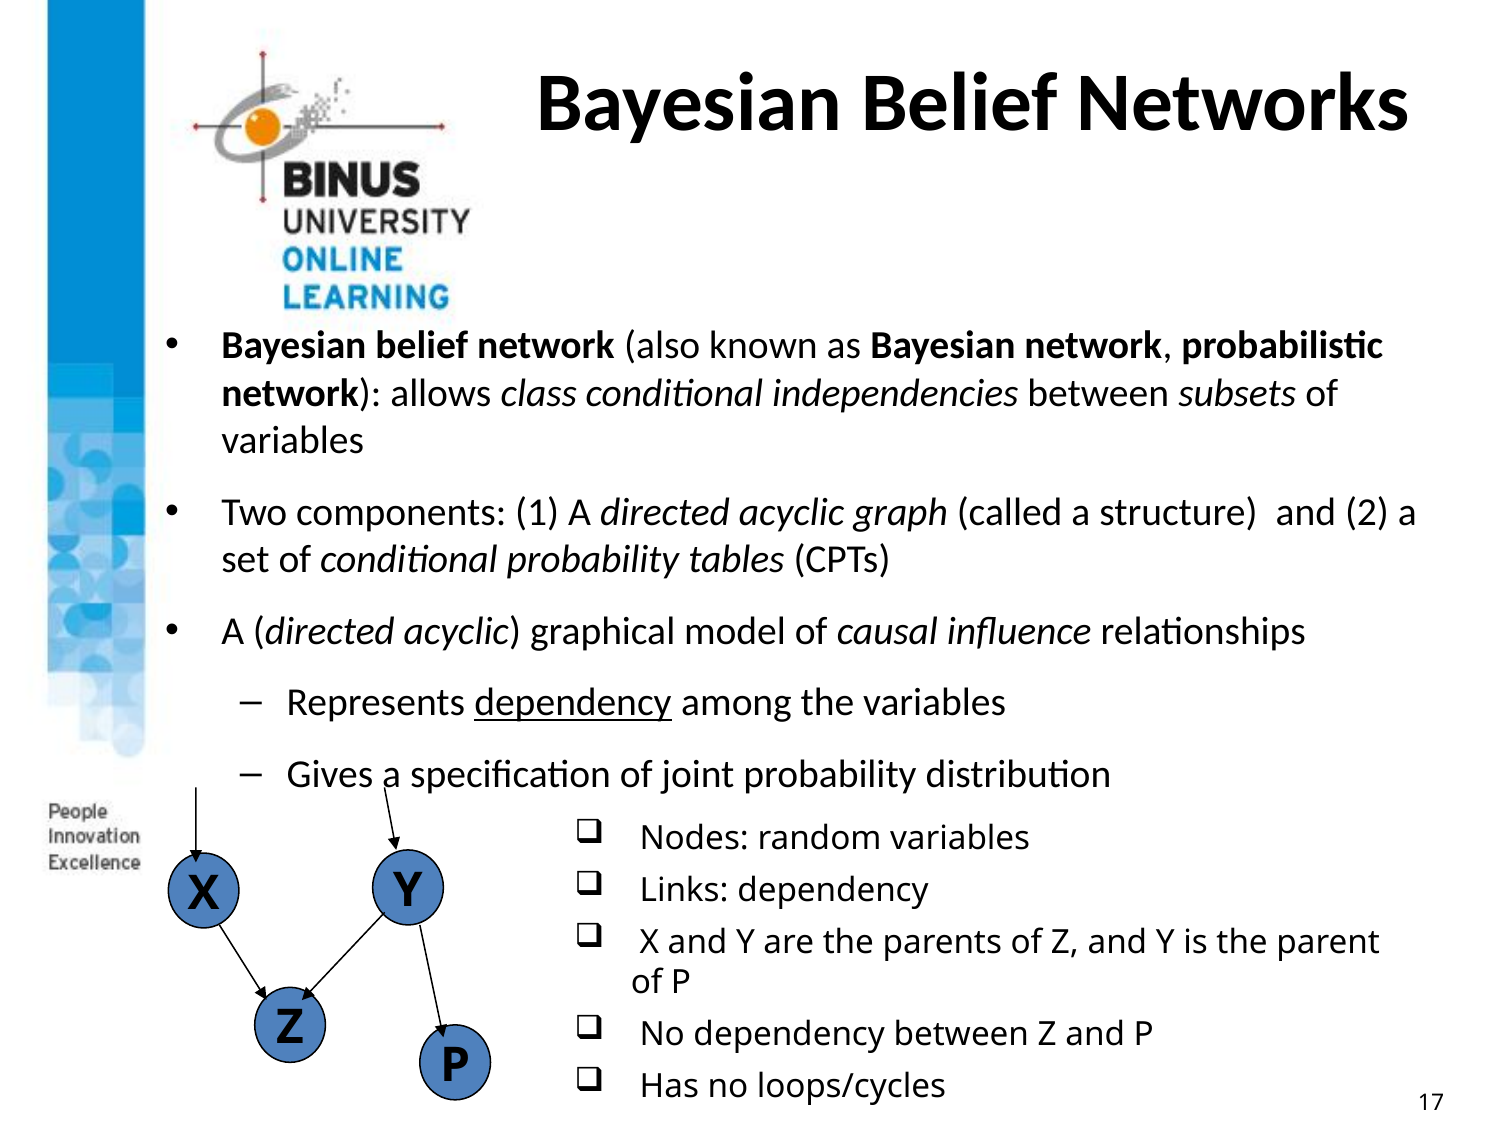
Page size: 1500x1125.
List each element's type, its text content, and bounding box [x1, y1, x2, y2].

text_box X [168, 855, 190, 926]
text_box Nodes: random variables Links: dependency X and Y are the parents of Z, and Y is the parent of P No dependency between Z and P Has no loops/cycles [561, 809, 1432, 1111]
list Bayesian belief network (also known as Bayesian network, probabilistic network): allows class conditional independencies between subsets of variables Two components: (1) A directed acyclic graph (called a structure) and (2) a set of conditional probability tables (CPTs) A (directed acyclic) graphical model of causal influence relationships Represents dependency among the variables Gives a specification of joint probability distribution [149, 311, 1458, 1125]
picture [0, 0, 1500, 1125]
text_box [195, 787, 491, 1101]
title Bayesian Belief Networks [233, 32, 1426, 162]
